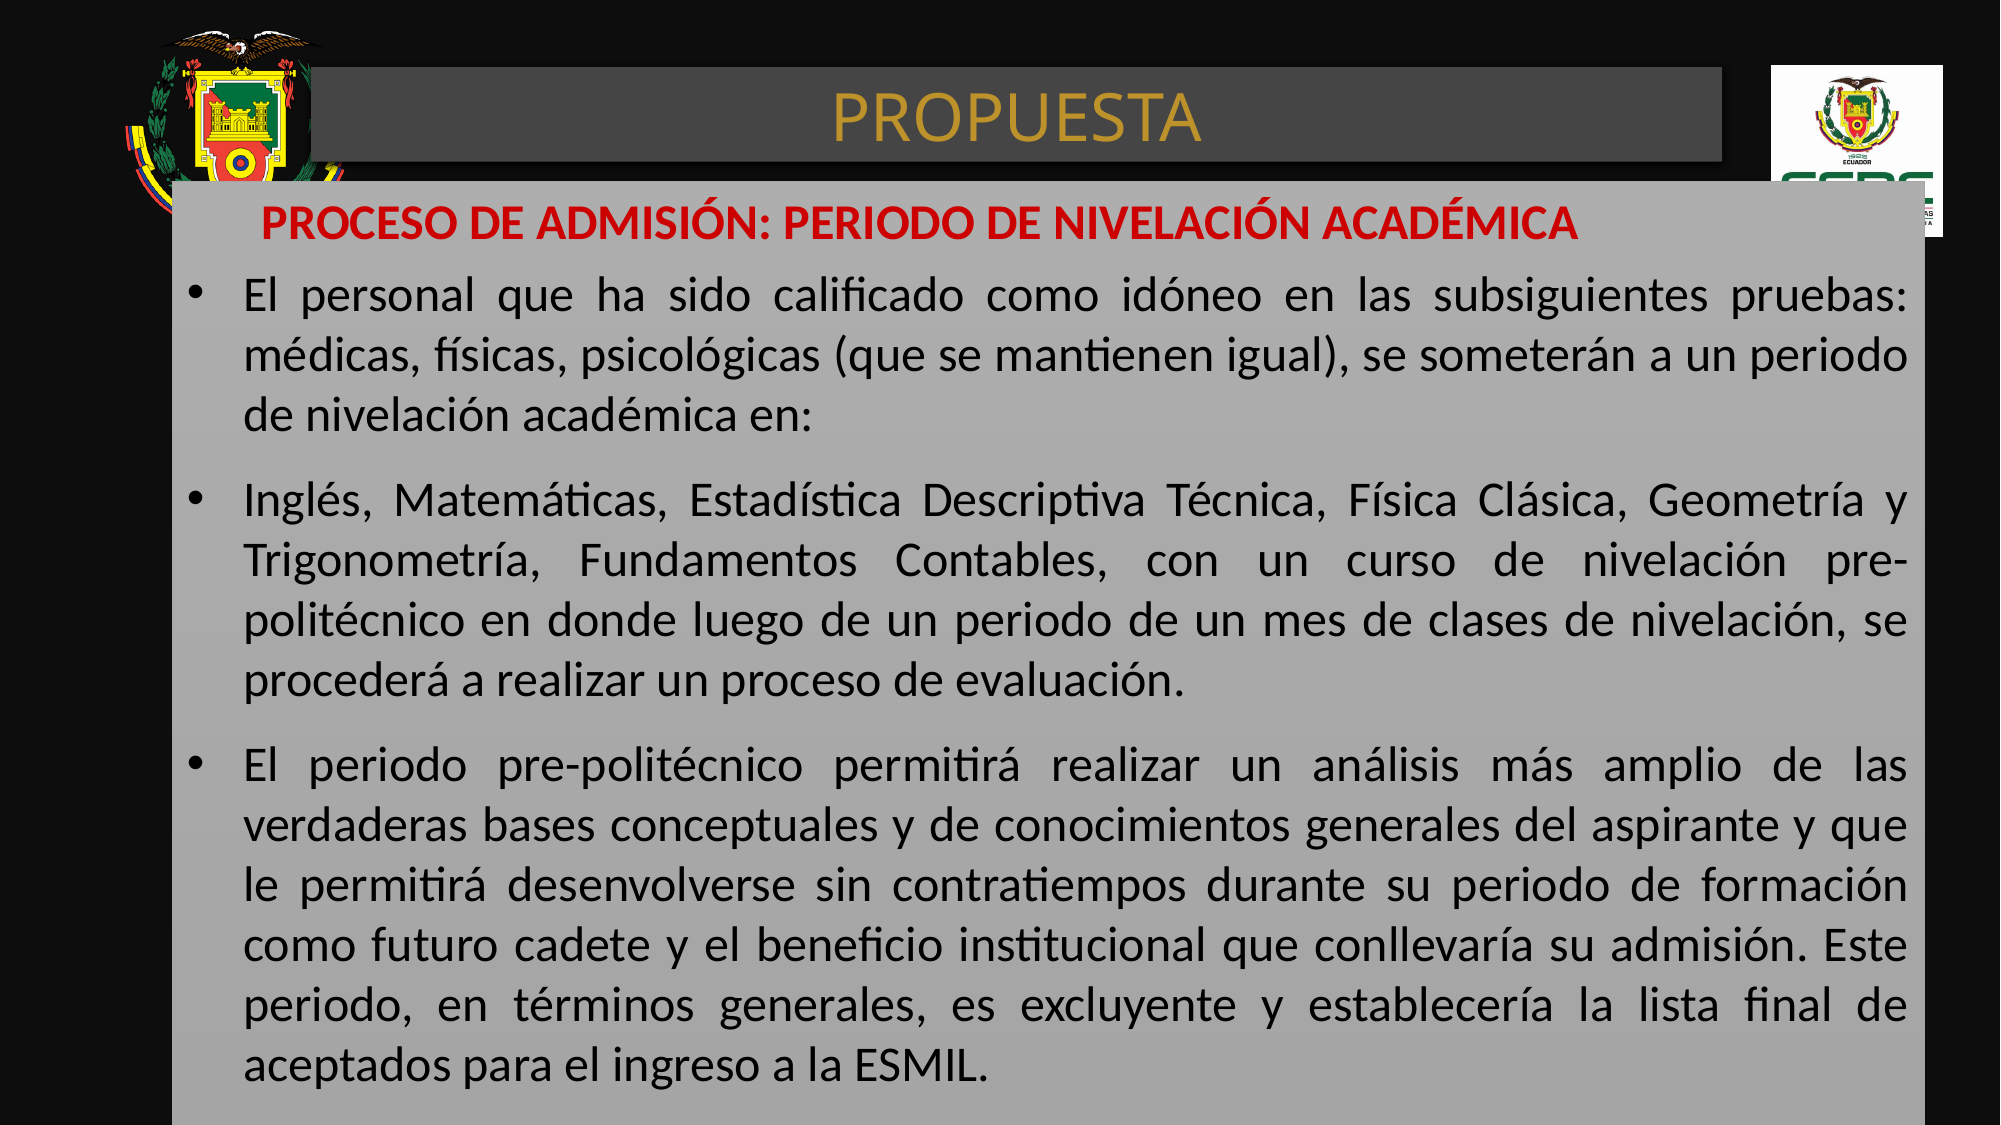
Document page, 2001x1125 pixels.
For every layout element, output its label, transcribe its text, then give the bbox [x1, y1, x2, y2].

text_box PROPUESTA [374, 67, 1723, 162]
picture [1771, 65, 1943, 237]
picture [105, 29, 374, 272]
text_box PROCESO DE ADMISIÓN: PERIODO DE NIVELACIÓN ACADÉMICA El personal que ha sido calificado como idóneo en las subsiguientes pruebas: médicas, físicas, psicológicas (que se mantienen igual), se someterán a un periodo de nivelación académica en: Inglés, Matemáticas, Estadística Descriptiva Técnica, Física Clásica, Geometría y Trigonometría, Fundamentos Contables, con un curso de nivelación pre-politécnico en donde luego de un periodo de un mes de clases de nivelación, se procederá a realizar un proceso de evaluación. El periodo pre-politécnico permitirá realizar un análisis más amplio de las verdaderas bases conceptuales y de conocimientos generales del aspirante y que le permitirá desenvolverse sin contratiempos durante su periodo de formación como futuro cadete y el beneficio institucional que conllevaría su admisión. Este periodo, en términos generales, es excluyente y establecería la lista final de aceptados para el ingreso a la ESMIL. [172, 181, 1925, 1125]
